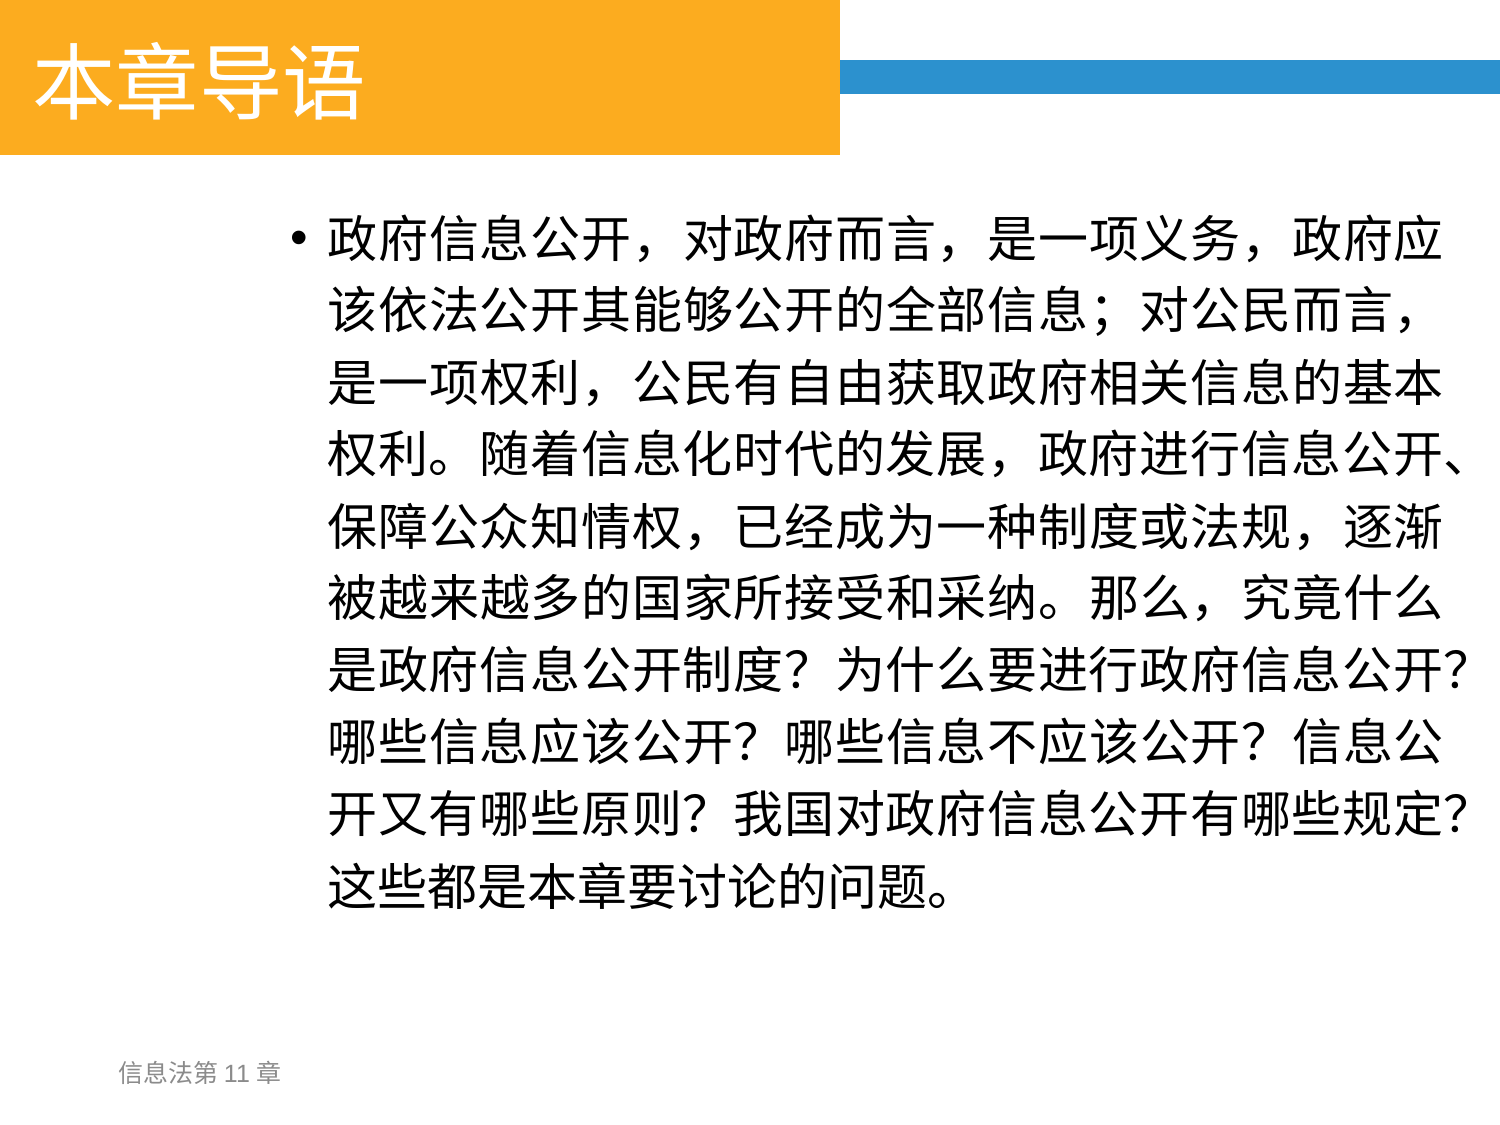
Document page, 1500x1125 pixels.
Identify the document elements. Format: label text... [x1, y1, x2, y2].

title 本章导语 [17, 1, 968, 173]
list 政府信息公开，对政府而言，是一项义务，政府应该依法公开其能够公开的全部信息；对公民而言，是一项权利，公民有自由获取政府相关信息的基本权利。随着信息化时代的发展，政府进行信息公开、保障公众知情权，已经成为一种制度或法规，逐渐被越来越多的国家所接受和采纳。那么，究竟什么是政府信息公开制度？为什么要进行政府信息公开？哪些信息应该公开？哪些信息不应该公开？信息公开又有哪些原则？我国对政府信息公开有哪些规定？这些都是本章要讨论的问题。 [275, 187, 1459, 1038]
picture [0, 0, 1500, 1125]
slide_number 信息法第11章 [103, 1042, 441, 1103]
